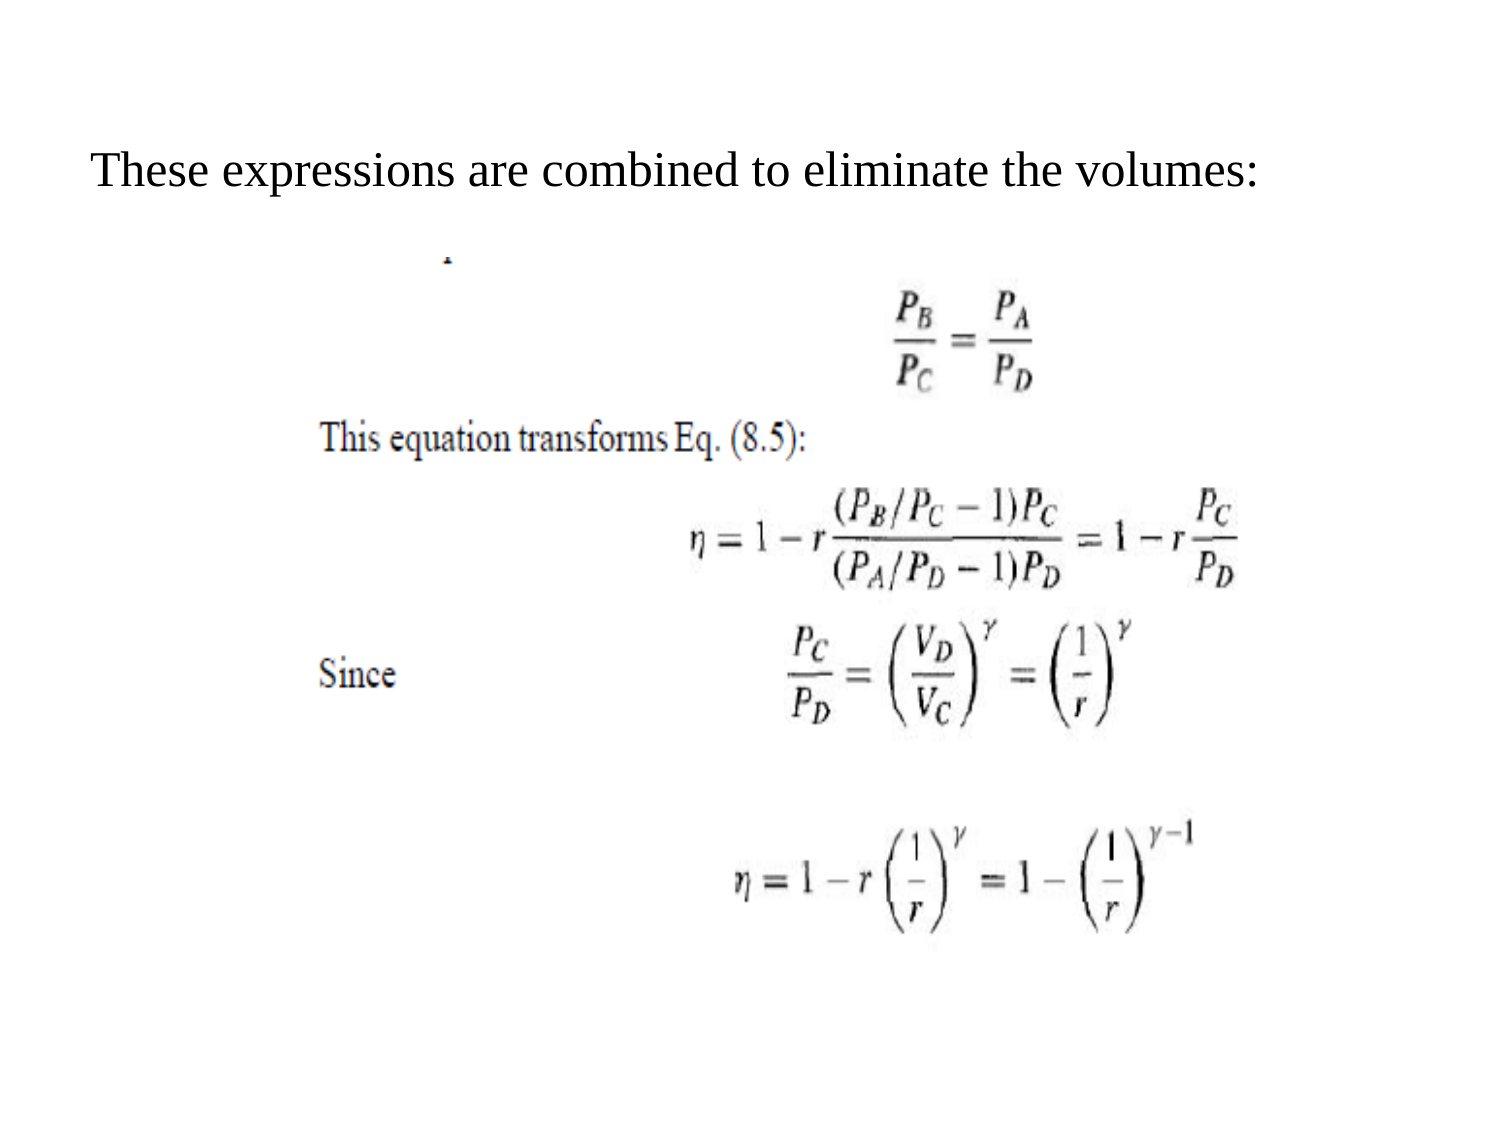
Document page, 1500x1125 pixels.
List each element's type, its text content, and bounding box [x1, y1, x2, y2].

list These expressions are combined to eliminate the volumes: [75, 128, 1425, 247]
picture [210, 257, 1372, 962]
